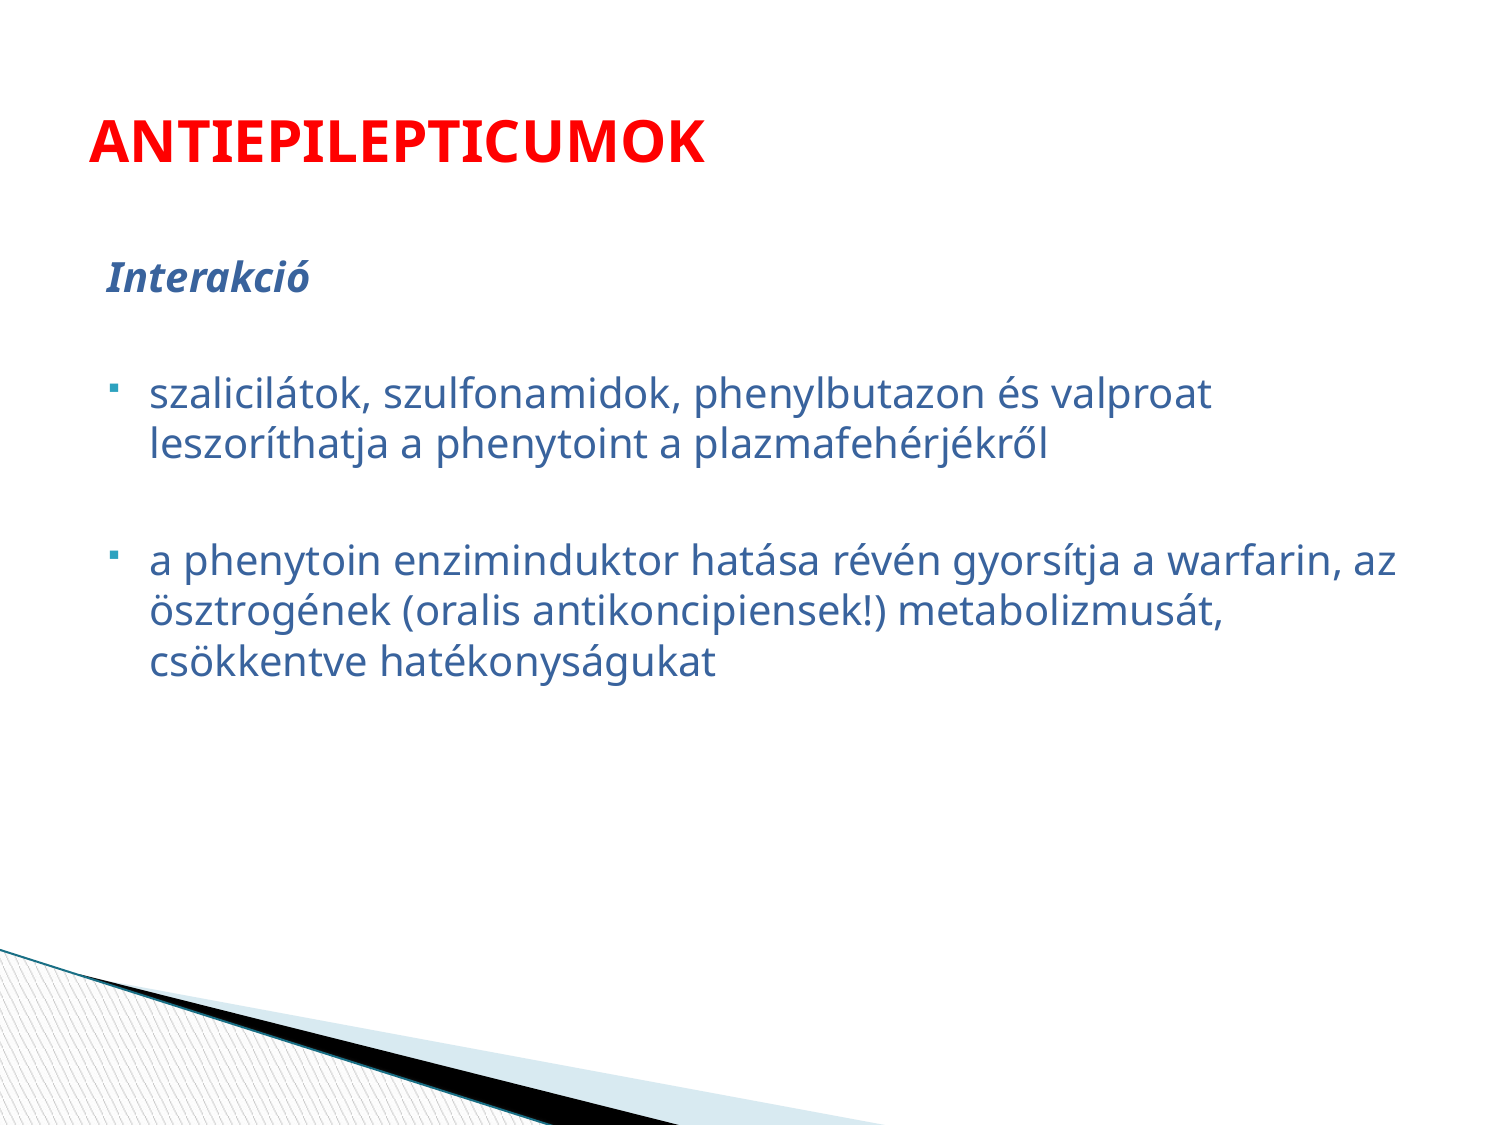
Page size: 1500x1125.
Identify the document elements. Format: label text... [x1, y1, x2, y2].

title ANTIEPILEPTICUMOK [75, 45, 1425, 233]
list Interakció szalicilátok, szulfonamidok, phenylbutazon és valproat leszoríthatja a phenytoint a plazmafehérjékről a phenytoin enziminduktor hatása révén gyorsítja a warfarin, az ösztrogének (oralis antikoncipiensek!) metabolizmusát, csökkentve hatékonyságukat [75, 243, 1425, 986]
